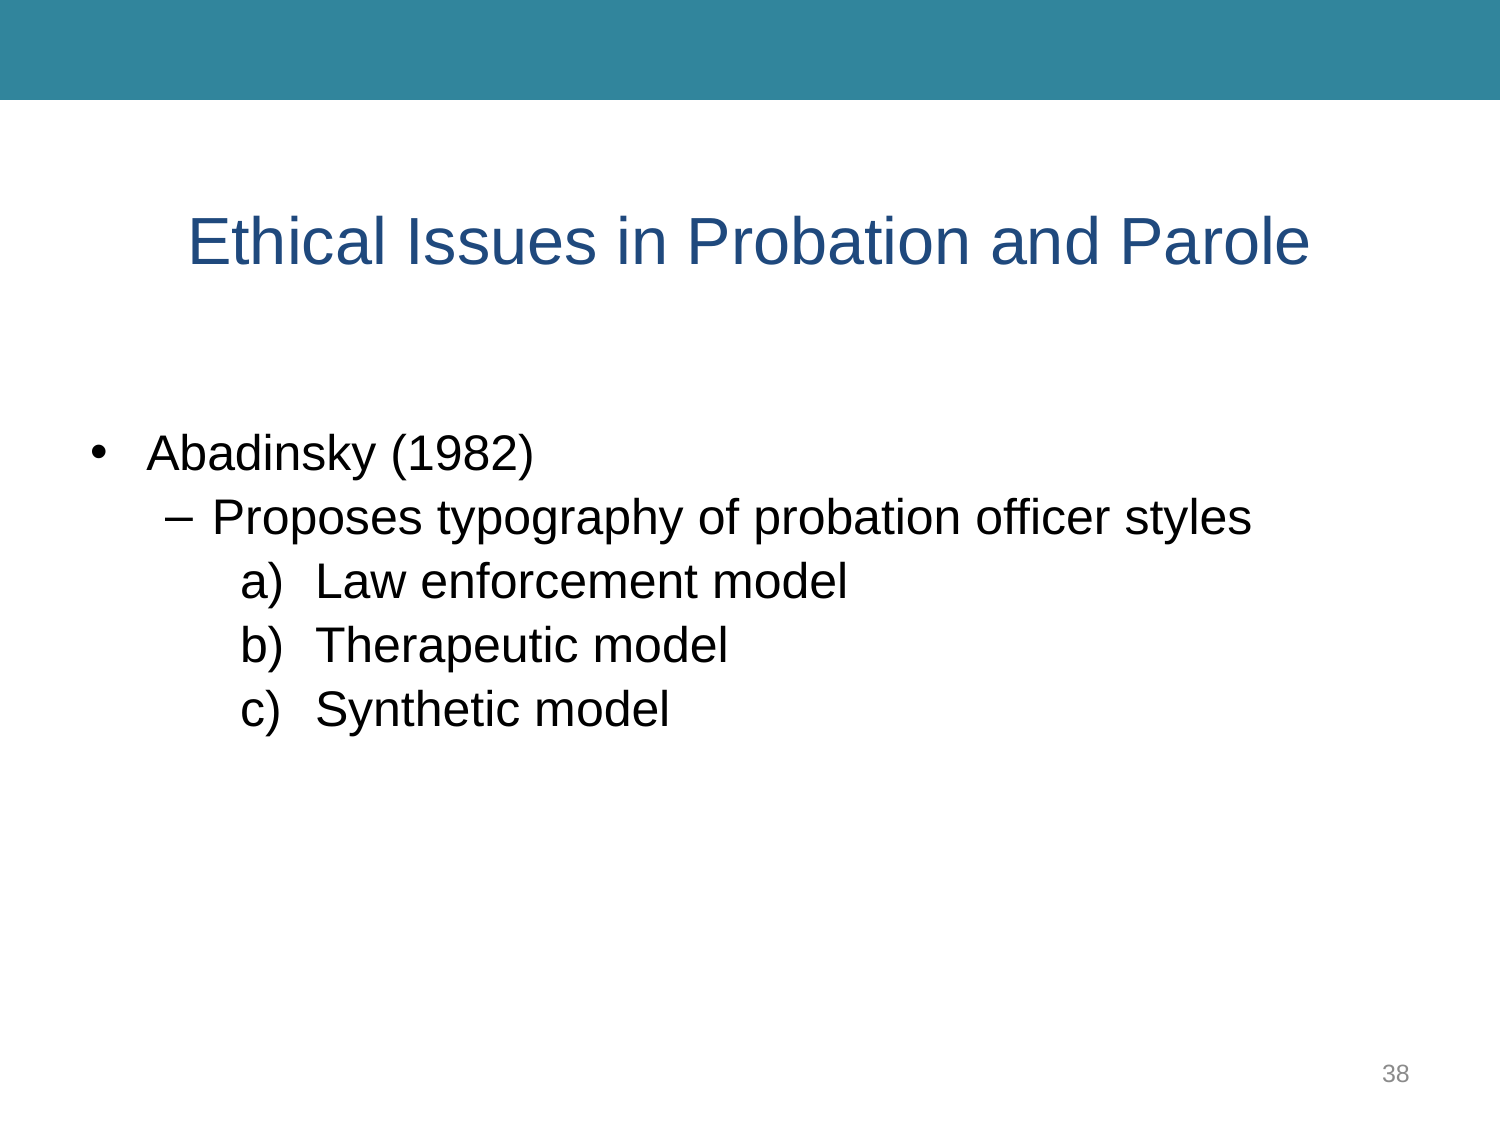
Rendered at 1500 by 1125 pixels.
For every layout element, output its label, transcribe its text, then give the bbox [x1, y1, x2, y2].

title Ethical Issues in Probation and Parole [75, 125, 1425, 350]
slide_number 38 [1350, 1042, 1425, 1103]
list Abadinsky (1982) Proposes typography of probation officer styles Law enforcement model Therapeutic model Synthetic model [75, 350, 1438, 1043]
